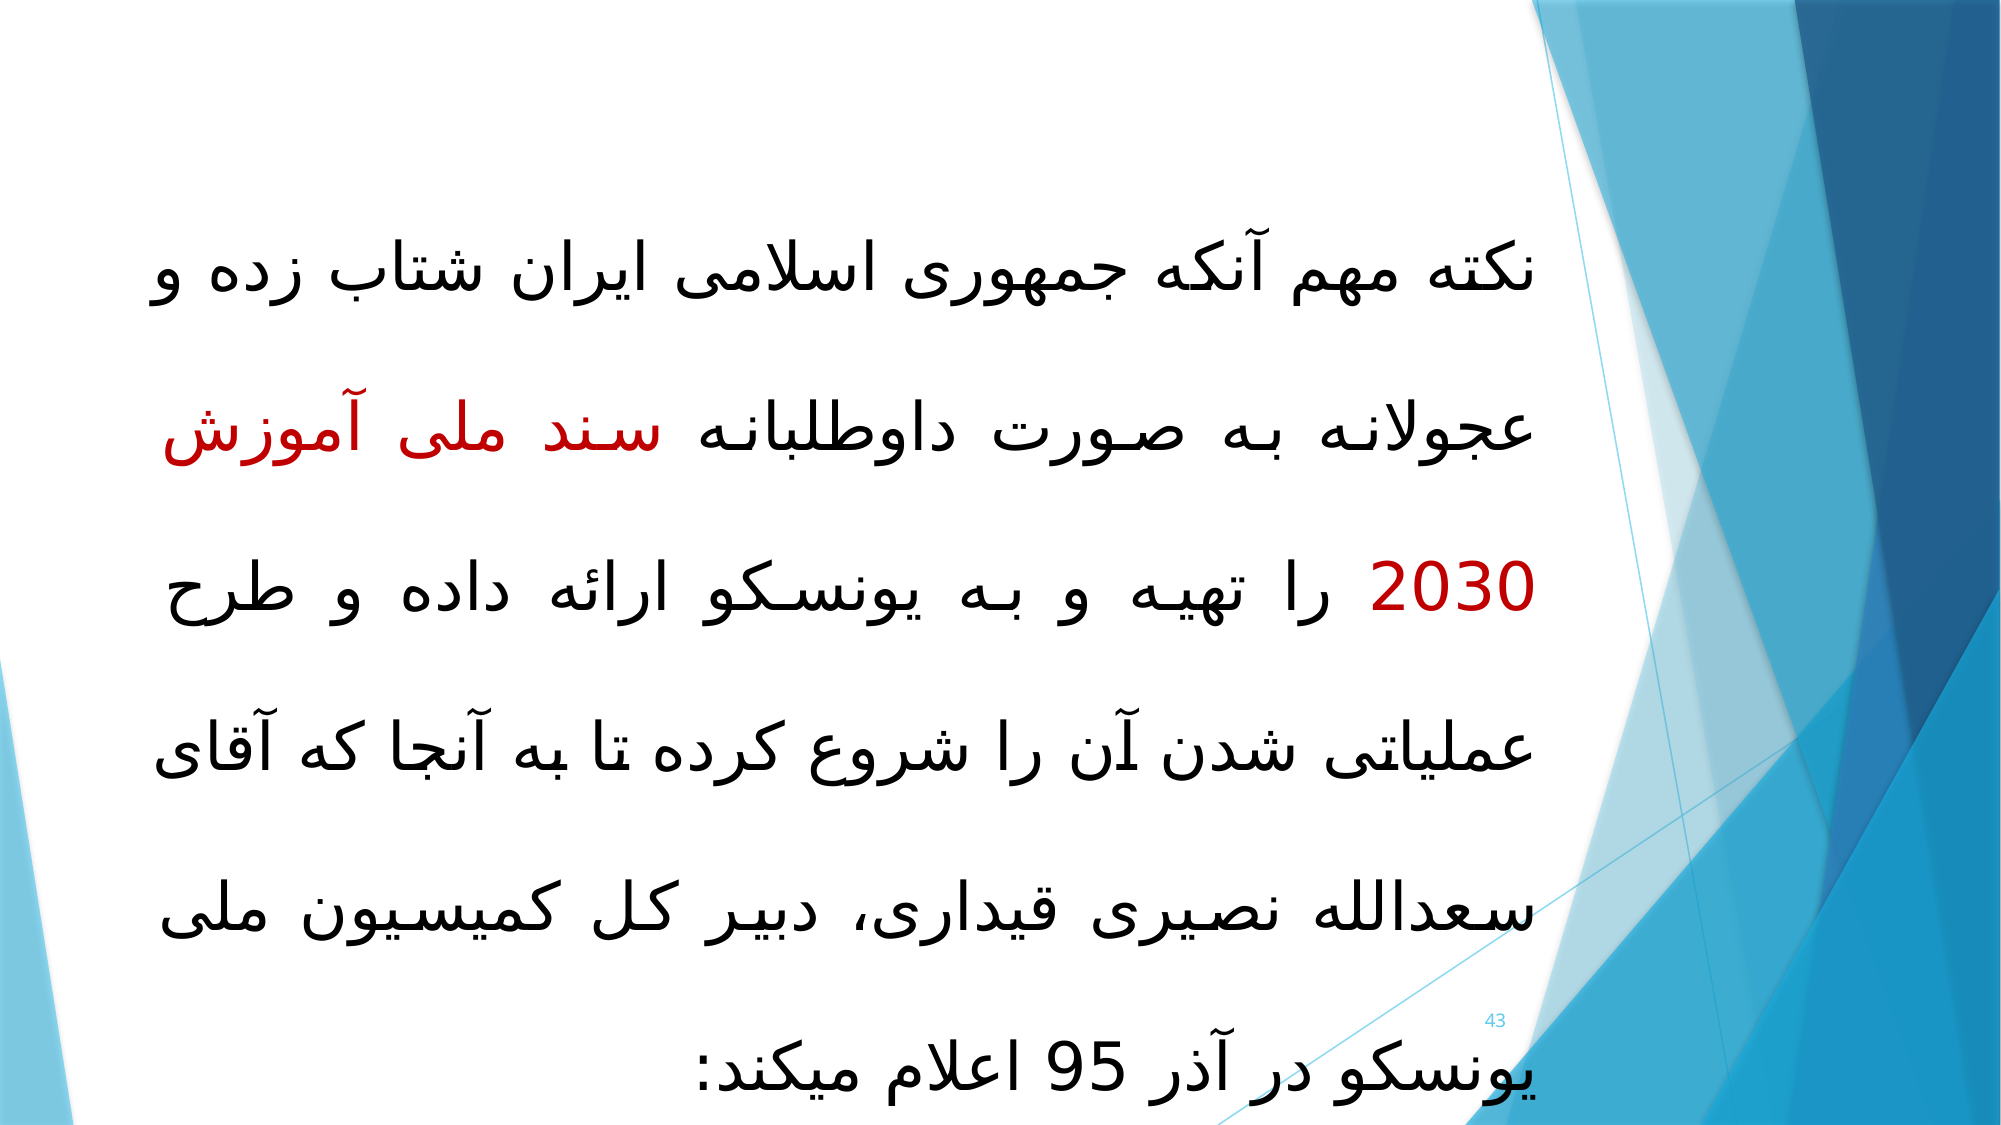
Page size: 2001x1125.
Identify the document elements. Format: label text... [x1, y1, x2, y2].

text_box نکته مهم آنکه جمهوری اسلامی ایران شتاب زده و عجولانه به صورت داوطلبانه سند ملی آموزش 2030 را تهیه و به یونسکو ارائه داده و طرح عملیاتی شدن آن را شروع کرده تا به آنجا که آقای سعدالله نصیری قیداری، دبیر کل کمیسیون ملی یونسکو در آذر 95 اعلام می­کند: [136, 136, 1577, 1111]
slide_number 43 [1409, 991, 1522, 1051]
